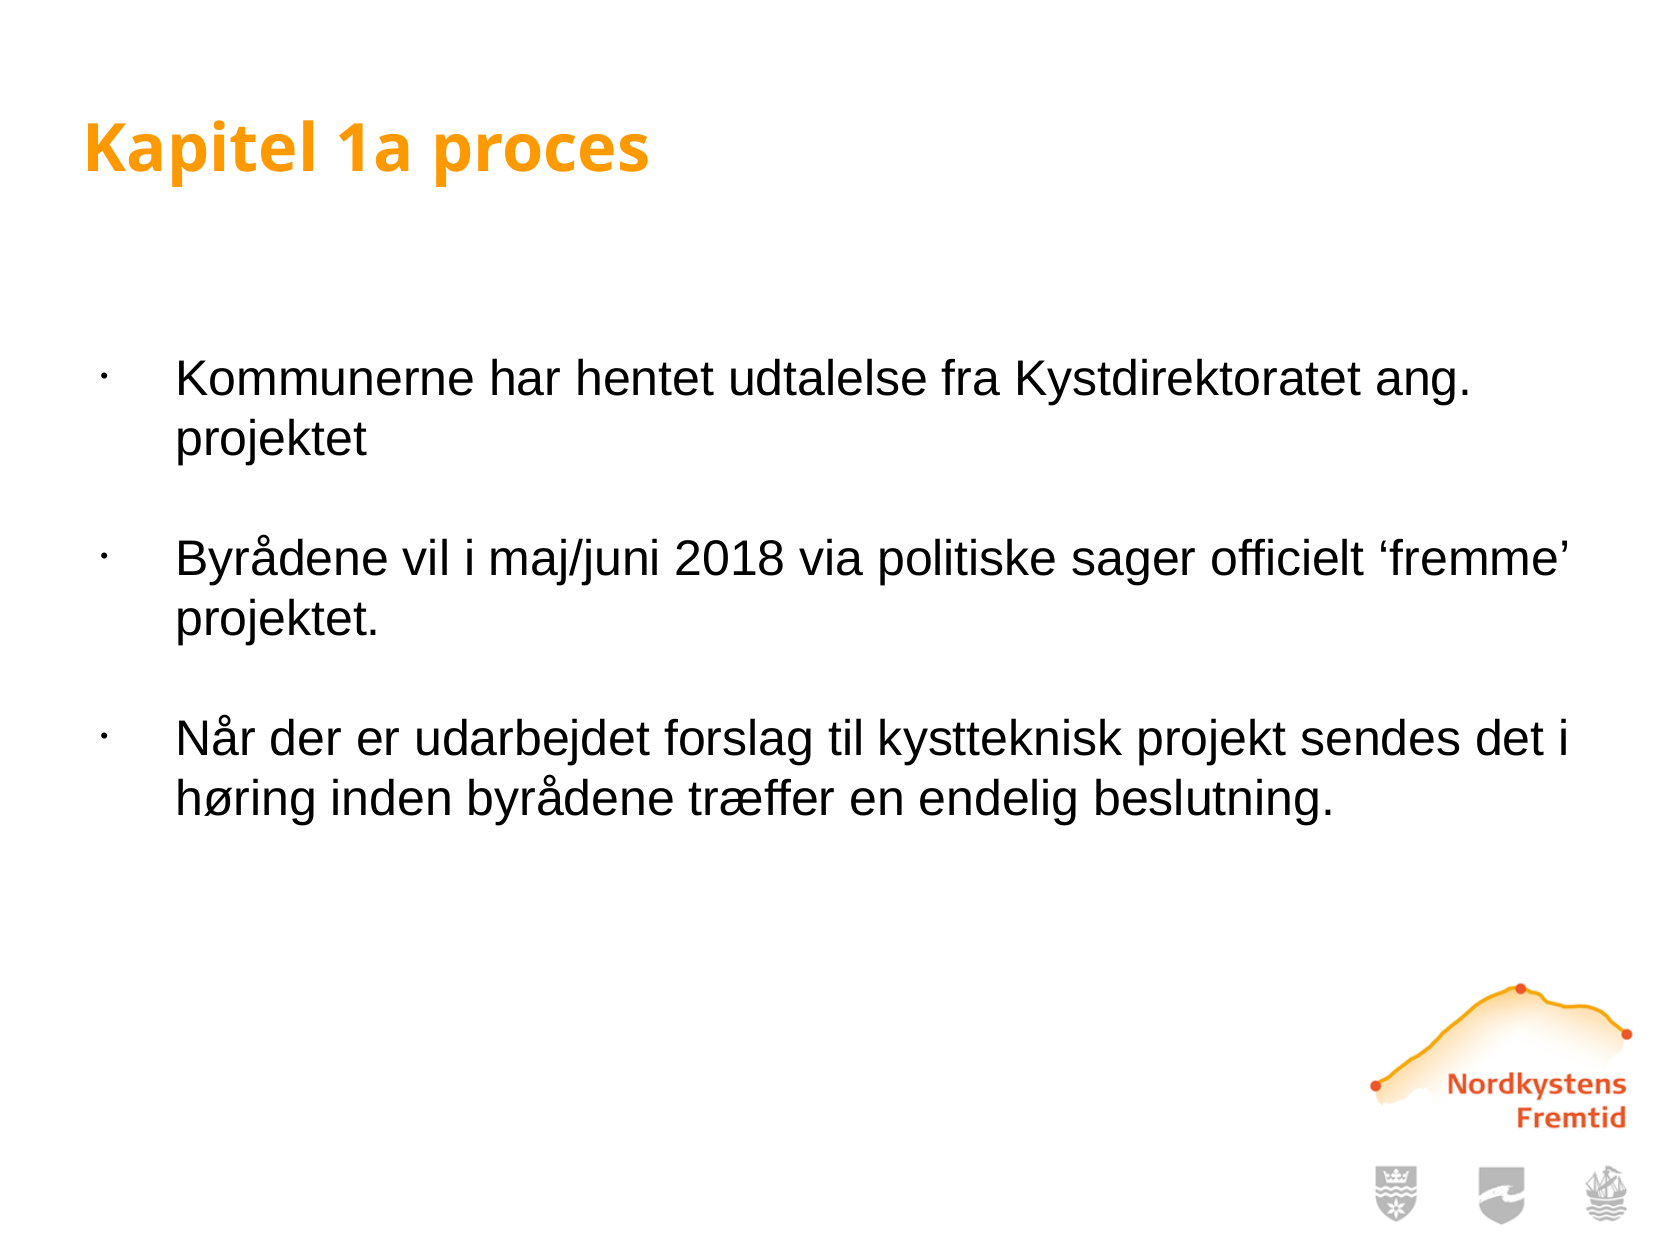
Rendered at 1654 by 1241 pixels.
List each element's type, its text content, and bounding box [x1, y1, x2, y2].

text_box Kommunerne har hentet udtalelse fra Kystdirektoratet ang. projektet Byrådene vil i maj/juni 2018 via politiske sager officielt ‘fremme’ projektet. Når der er udarbejdet forslag til kystteknisk projekt sendes det i høring inden byrådene træffer en endelig beslutning. [82, 285, 1571, 1005]
picture [1356, 978, 1654, 1241]
text_box Kapitel 1a proces [82, 41, 1571, 249]
